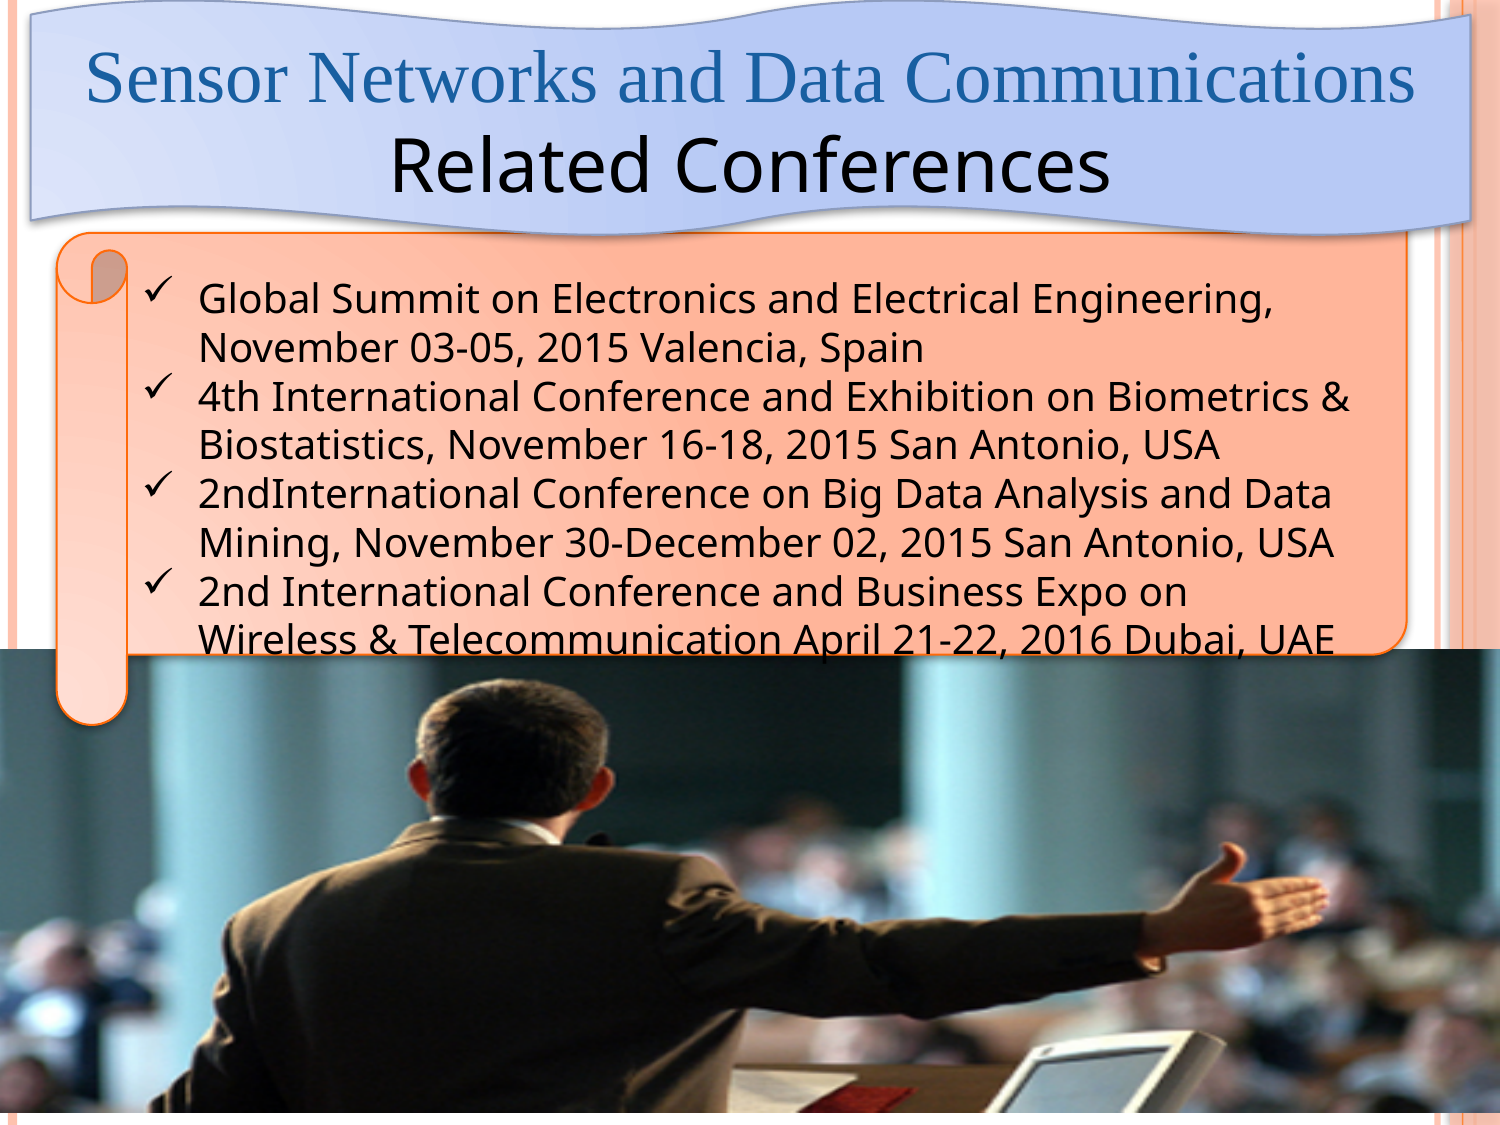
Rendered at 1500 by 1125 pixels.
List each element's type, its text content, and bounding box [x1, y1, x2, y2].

picture [0, 649, 1500, 1113]
text_box Global Summit on Electronics and Electrical Engineering, November 03-05, 2015 Valencia, Spain 4th International Conference and Exhibition on Biometrics & Biostatistics, November 16-18, 2015 San Antonio, USA 2ndInternational Conference on Big Data Analysis and Data Mining, November 30-December 02, 2015 San Antonio, USA 2nd International Conference and Business Expo on Wireless & Telecommunication April 21-22, 2016 Dubai, UAE [55, 231, 1408, 646]
text_box Sensor Networks and Data Communications Related Conferences [29, 0, 1472, 236]
